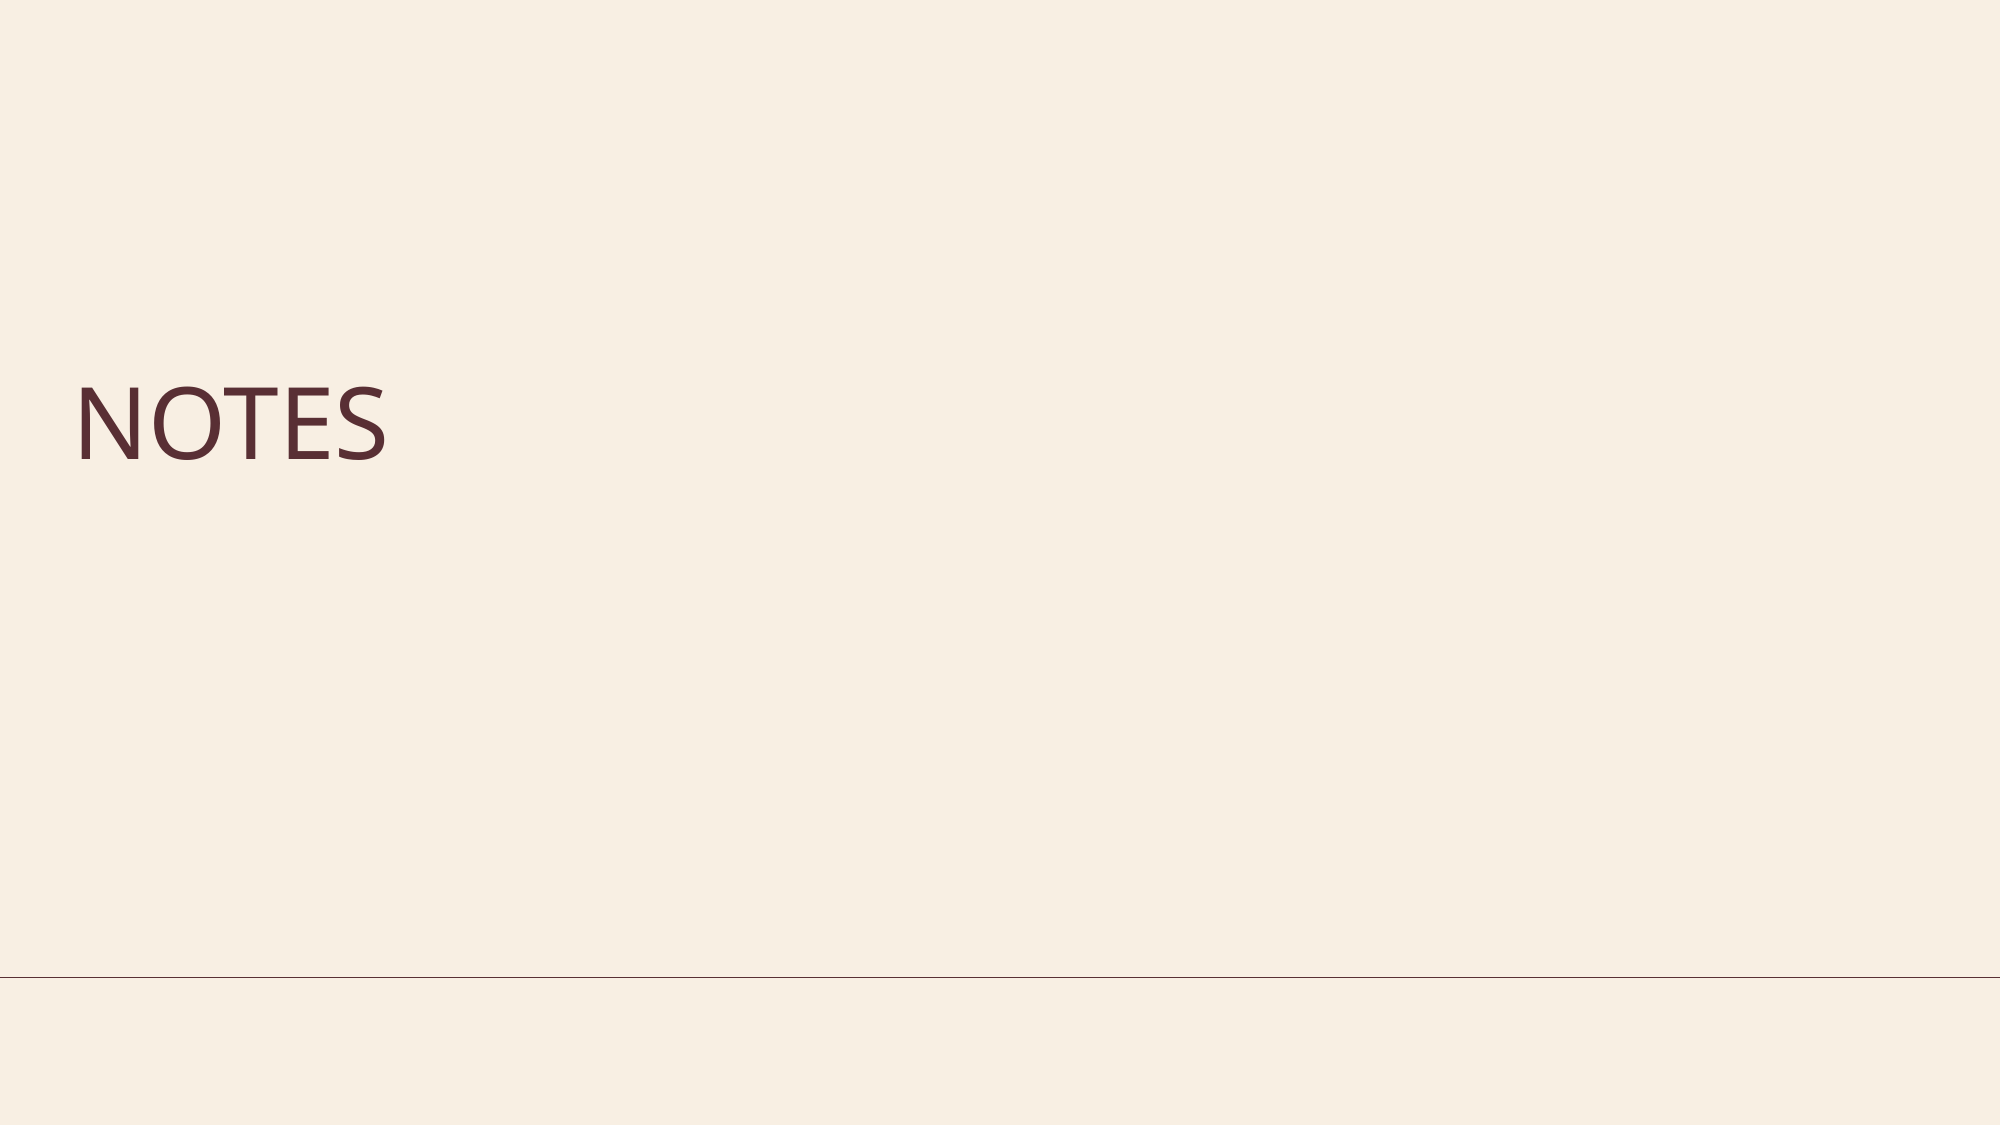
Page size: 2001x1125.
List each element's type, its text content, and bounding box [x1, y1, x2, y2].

title NOTES [72, 72, 1928, 481]
